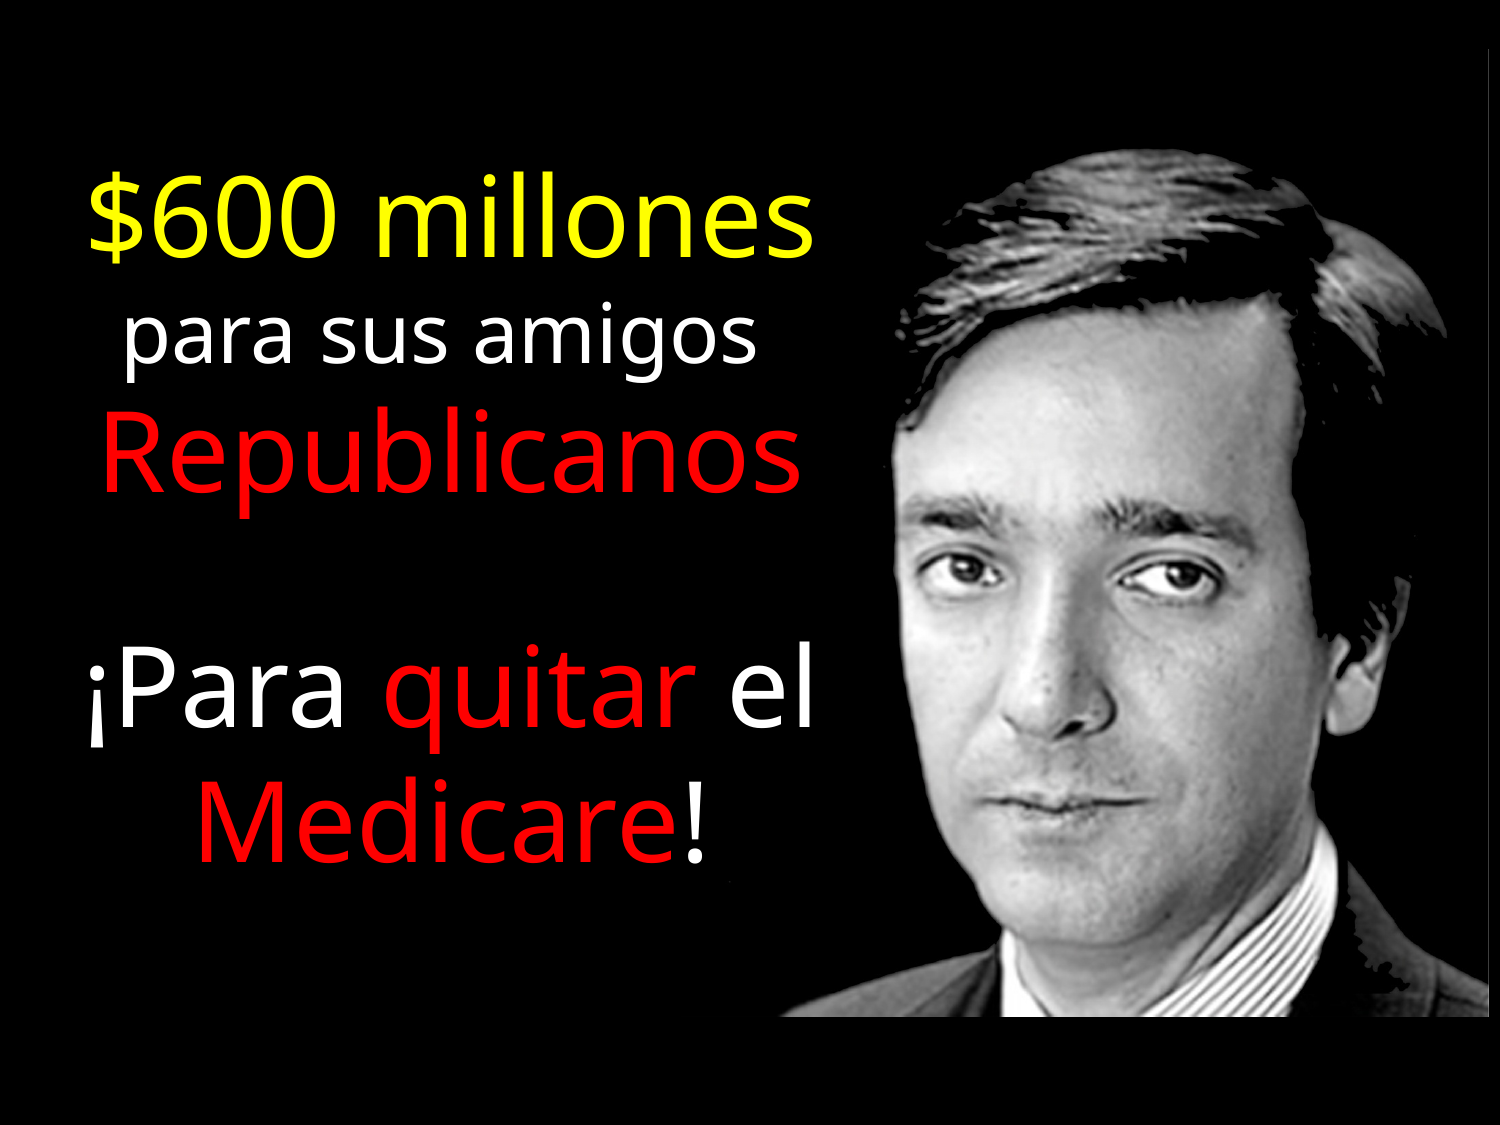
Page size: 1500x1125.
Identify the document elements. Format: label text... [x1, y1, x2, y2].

picture [681, 49, 1490, 1017]
text_box $600 millones para sus amigos Republicanos ¡Para quitar el Medicare! [2, 137, 676, 893]
